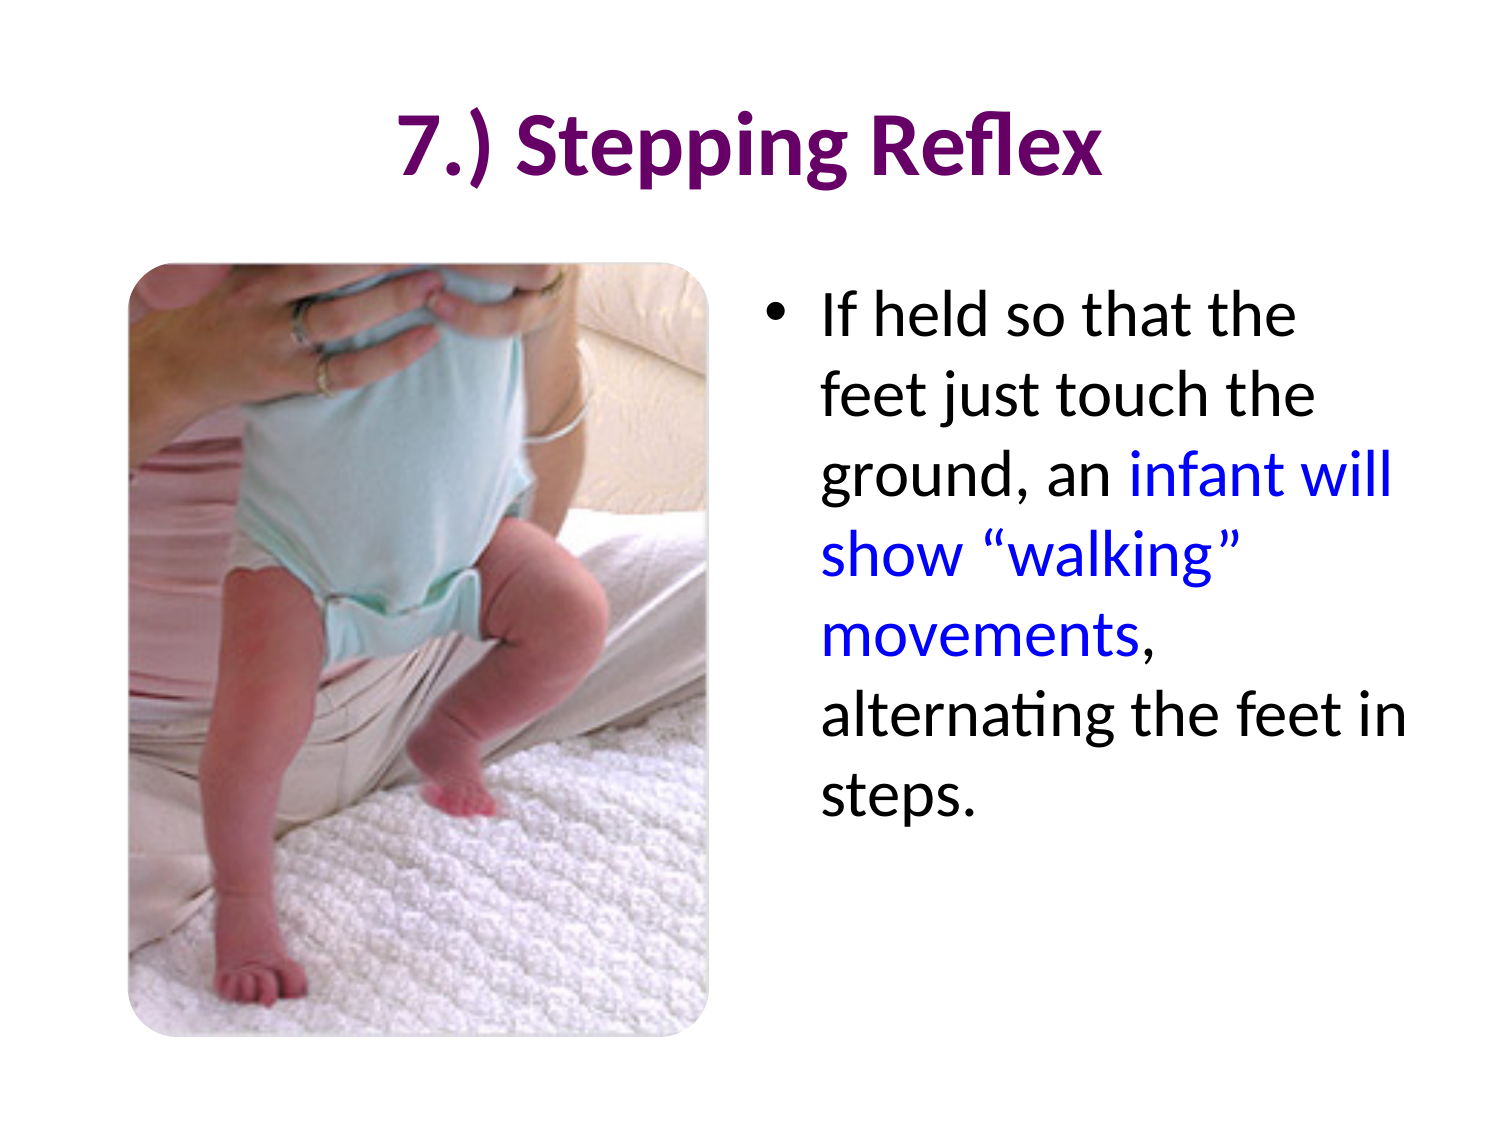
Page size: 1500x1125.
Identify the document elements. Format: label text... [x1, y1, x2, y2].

picture [127, 262, 710, 1038]
title 7.) Stepping Reflex [75, 45, 1425, 233]
list If held so that the feet just touch the ground, an infant will show “walking” movements, alternating the feet in steps. [749, 262, 1425, 1005]
